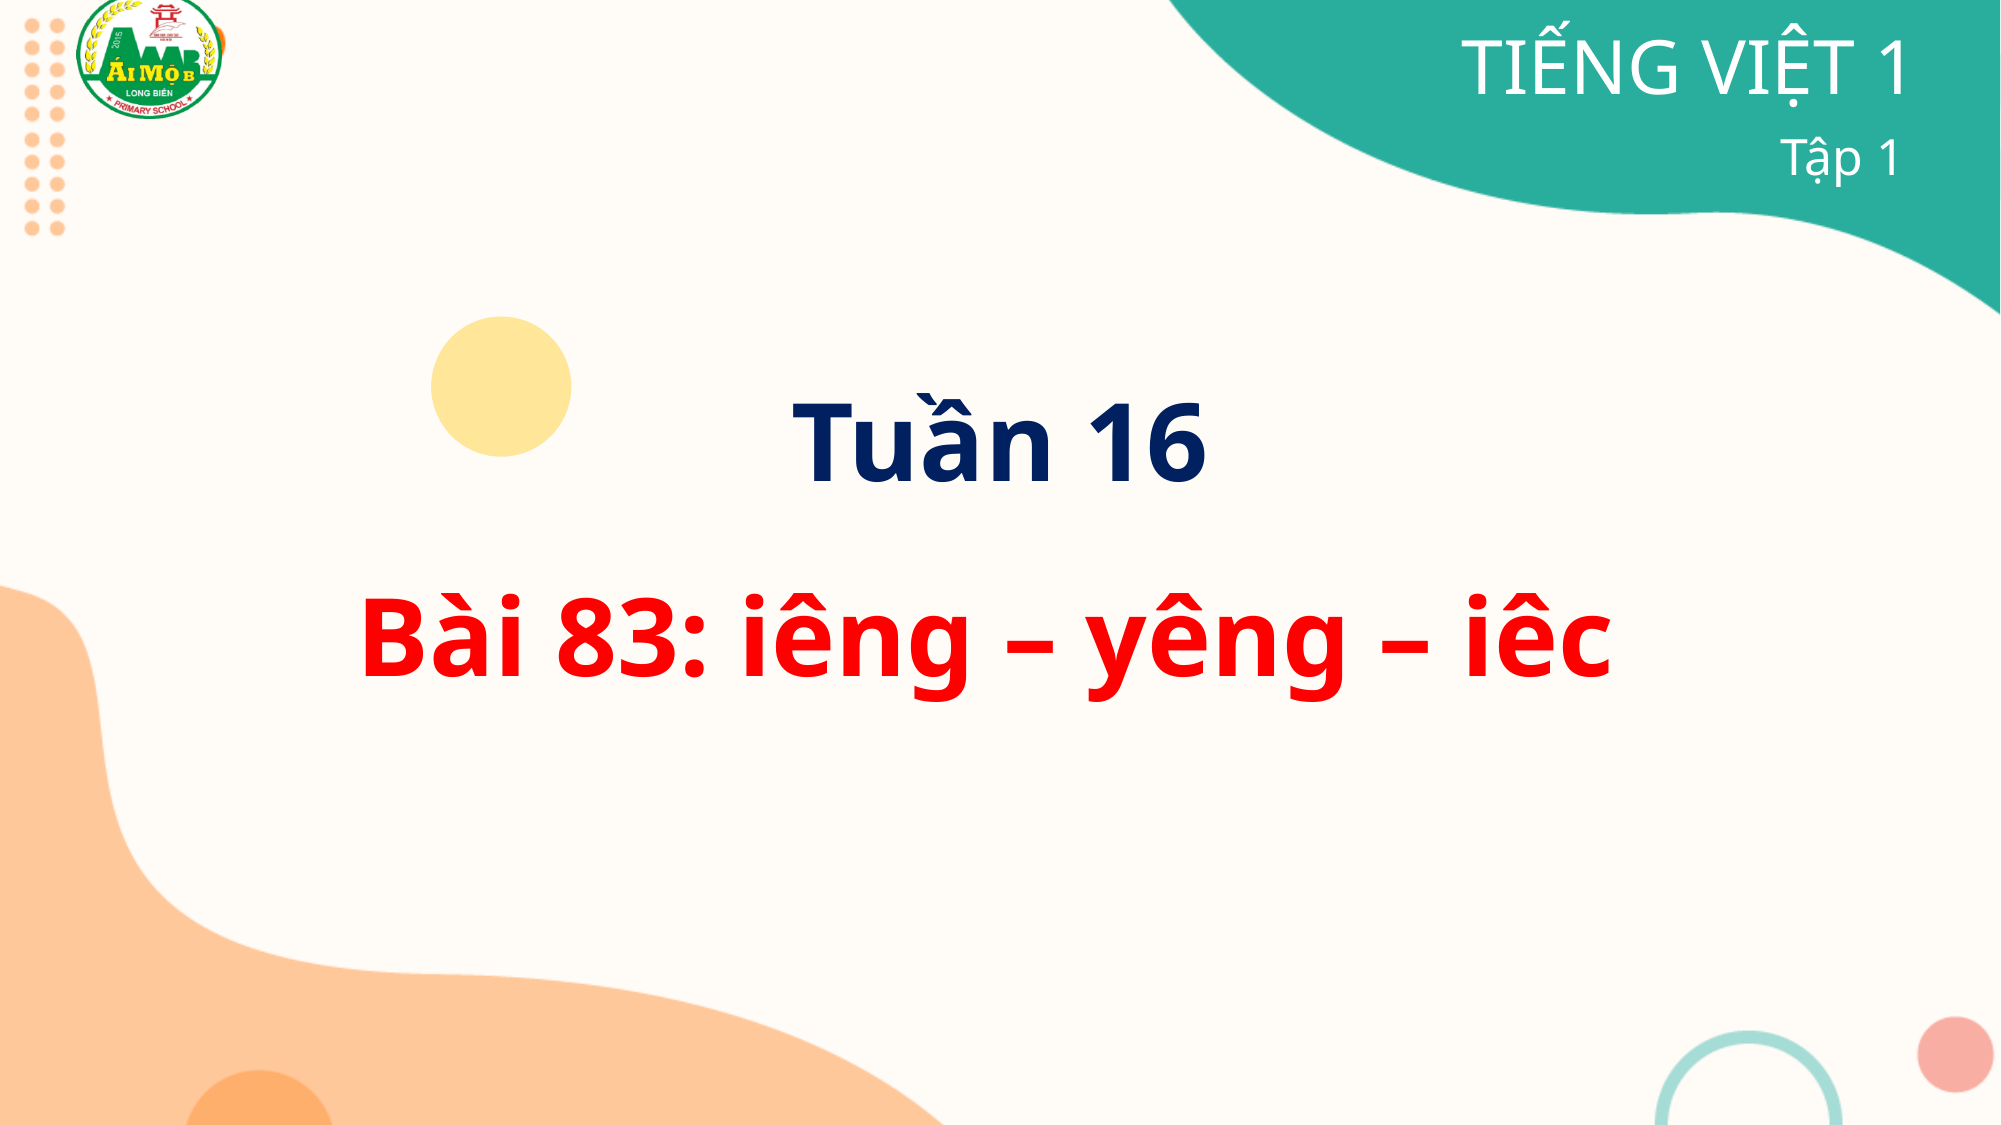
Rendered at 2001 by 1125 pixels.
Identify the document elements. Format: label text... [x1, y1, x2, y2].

text_box Tập 1 [1765, 118, 1920, 194]
text_box Tuần 16 Bài 83: iêng – yêng – iêc [341, 301, 1659, 706]
text_box TIẾNG VIỆT 1 [1446, 12, 1933, 118]
picture [0, 0, 2001, 1125]
